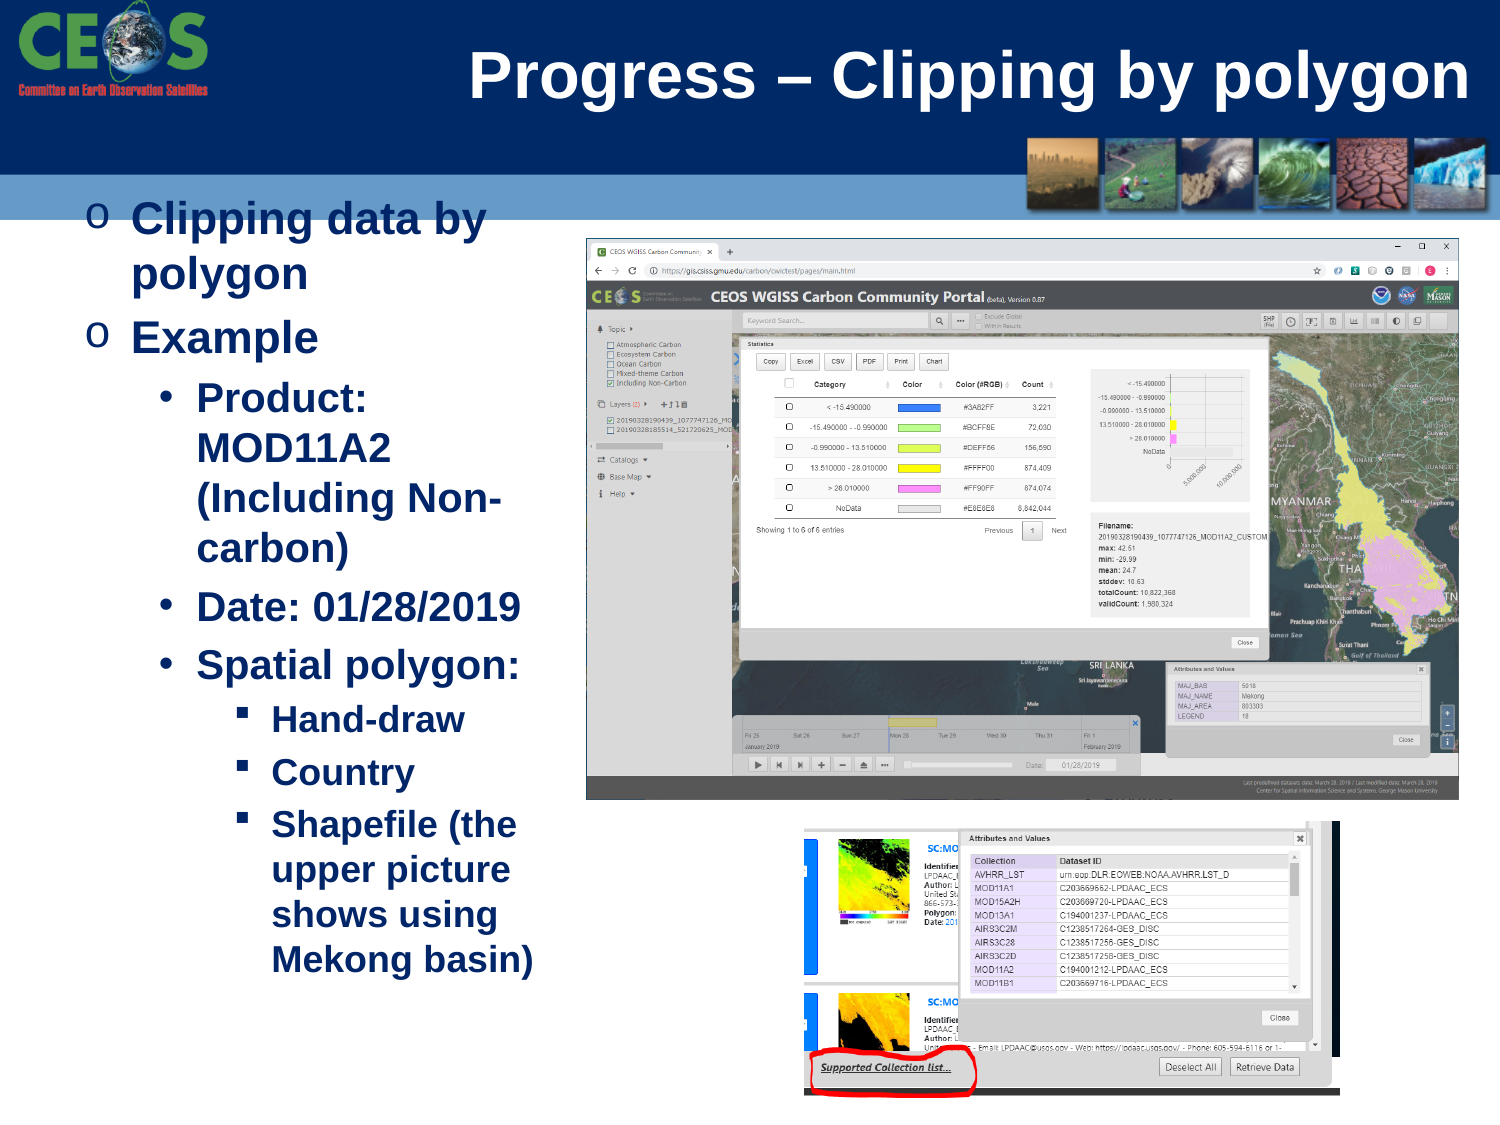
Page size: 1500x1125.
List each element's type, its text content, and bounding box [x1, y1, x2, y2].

picture [585, 238, 1459, 801]
title Progress – Clipping by polygon [230, 30, 1488, 114]
picture [0, 0, 1500, 220]
list Clipping data by polygon Example Product: MOD11A2 (Including Non-carbon) Date: 01/28/2019 Spatial polygon: Hand-draw Country Shapefile (the upper picture shows using Mekong basin) [0, 180, 587, 941]
picture [803, 821, 1341, 1098]
